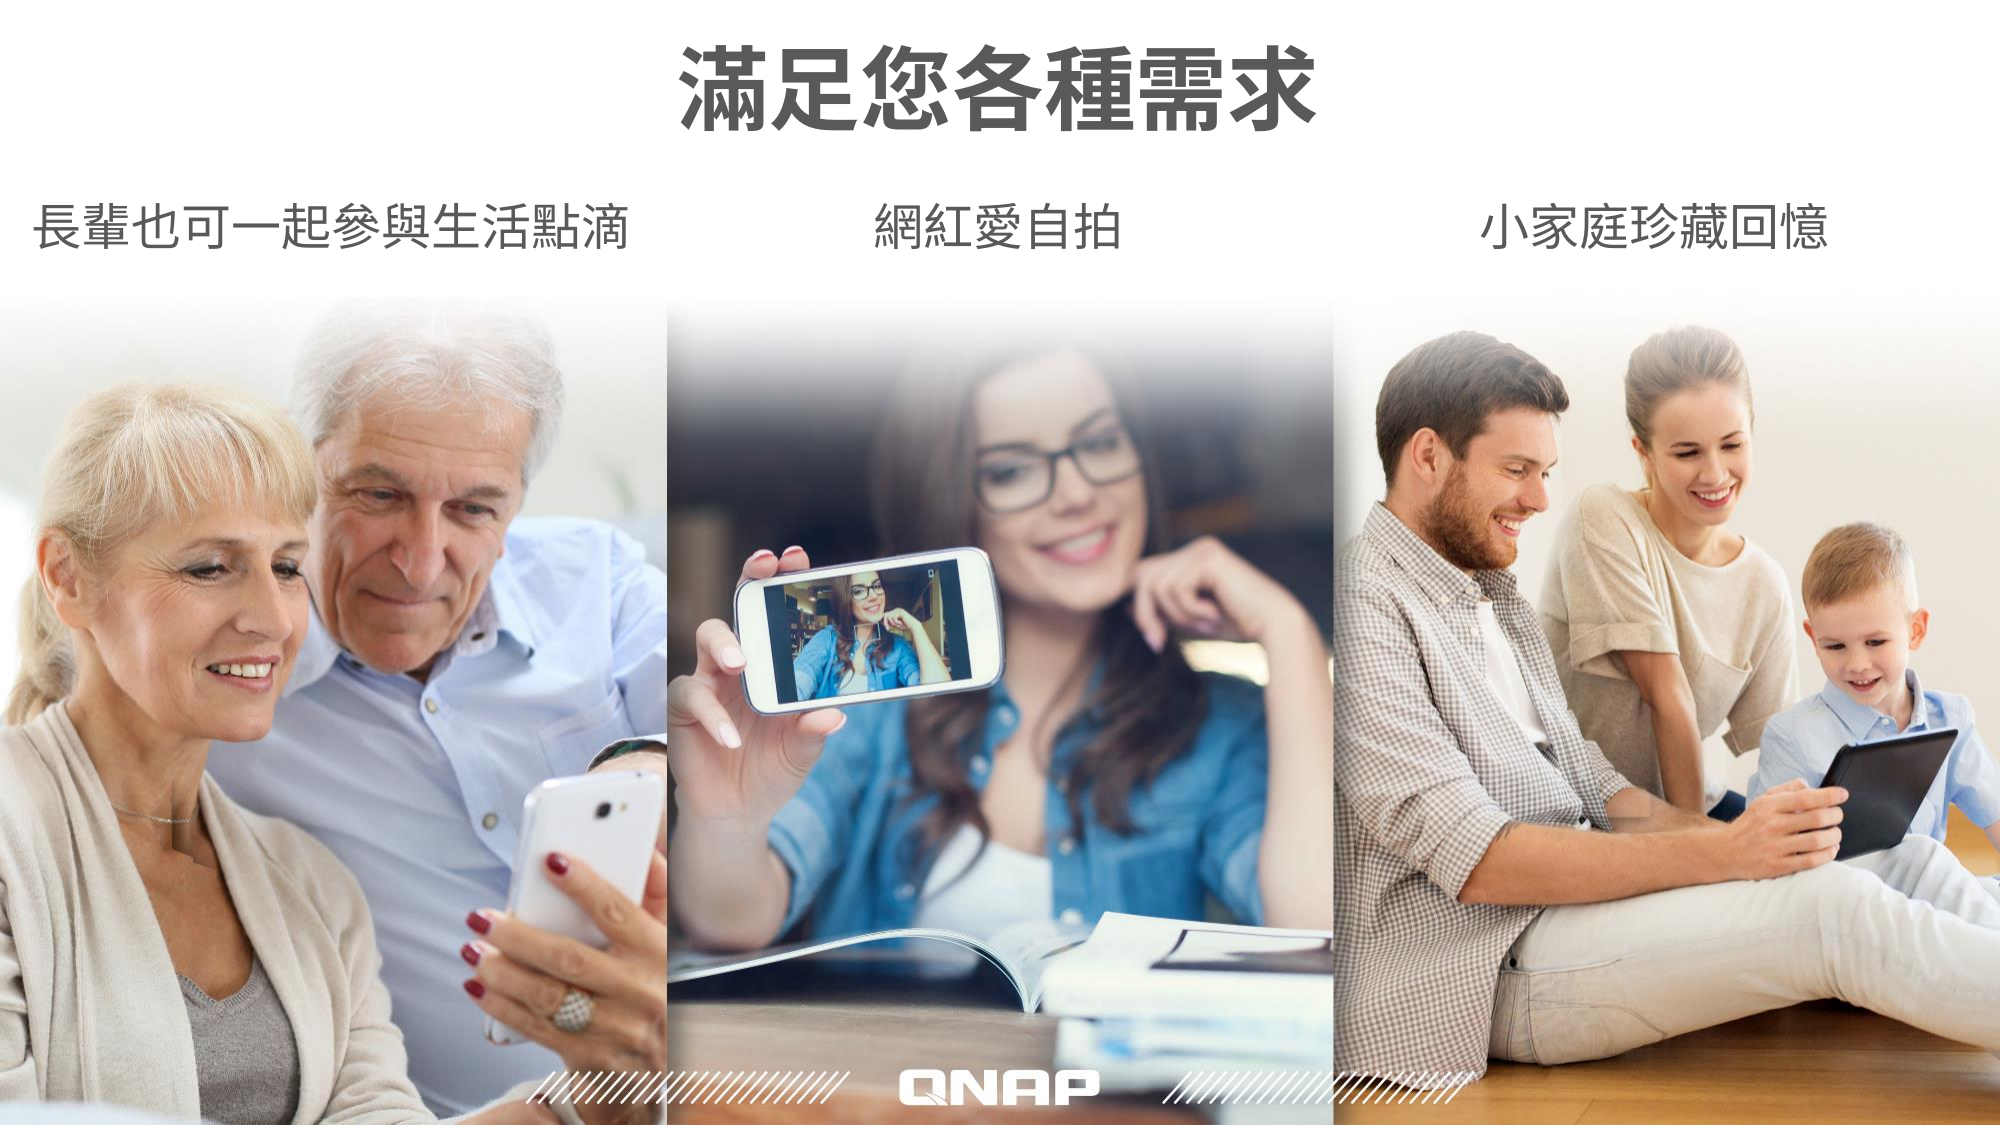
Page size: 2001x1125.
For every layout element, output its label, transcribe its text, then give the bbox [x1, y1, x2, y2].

title 滿足您各種需求 [38, 0, 1959, 188]
text_box 網紅愛自拍 [678, 187, 1319, 263]
text_box 長輩也可一起參與生活點滴 [11, 187, 652, 263]
text_box 小家庭珍藏回憶 [1334, 187, 1975, 263]
picture [0, 0, 2000, 1125]
